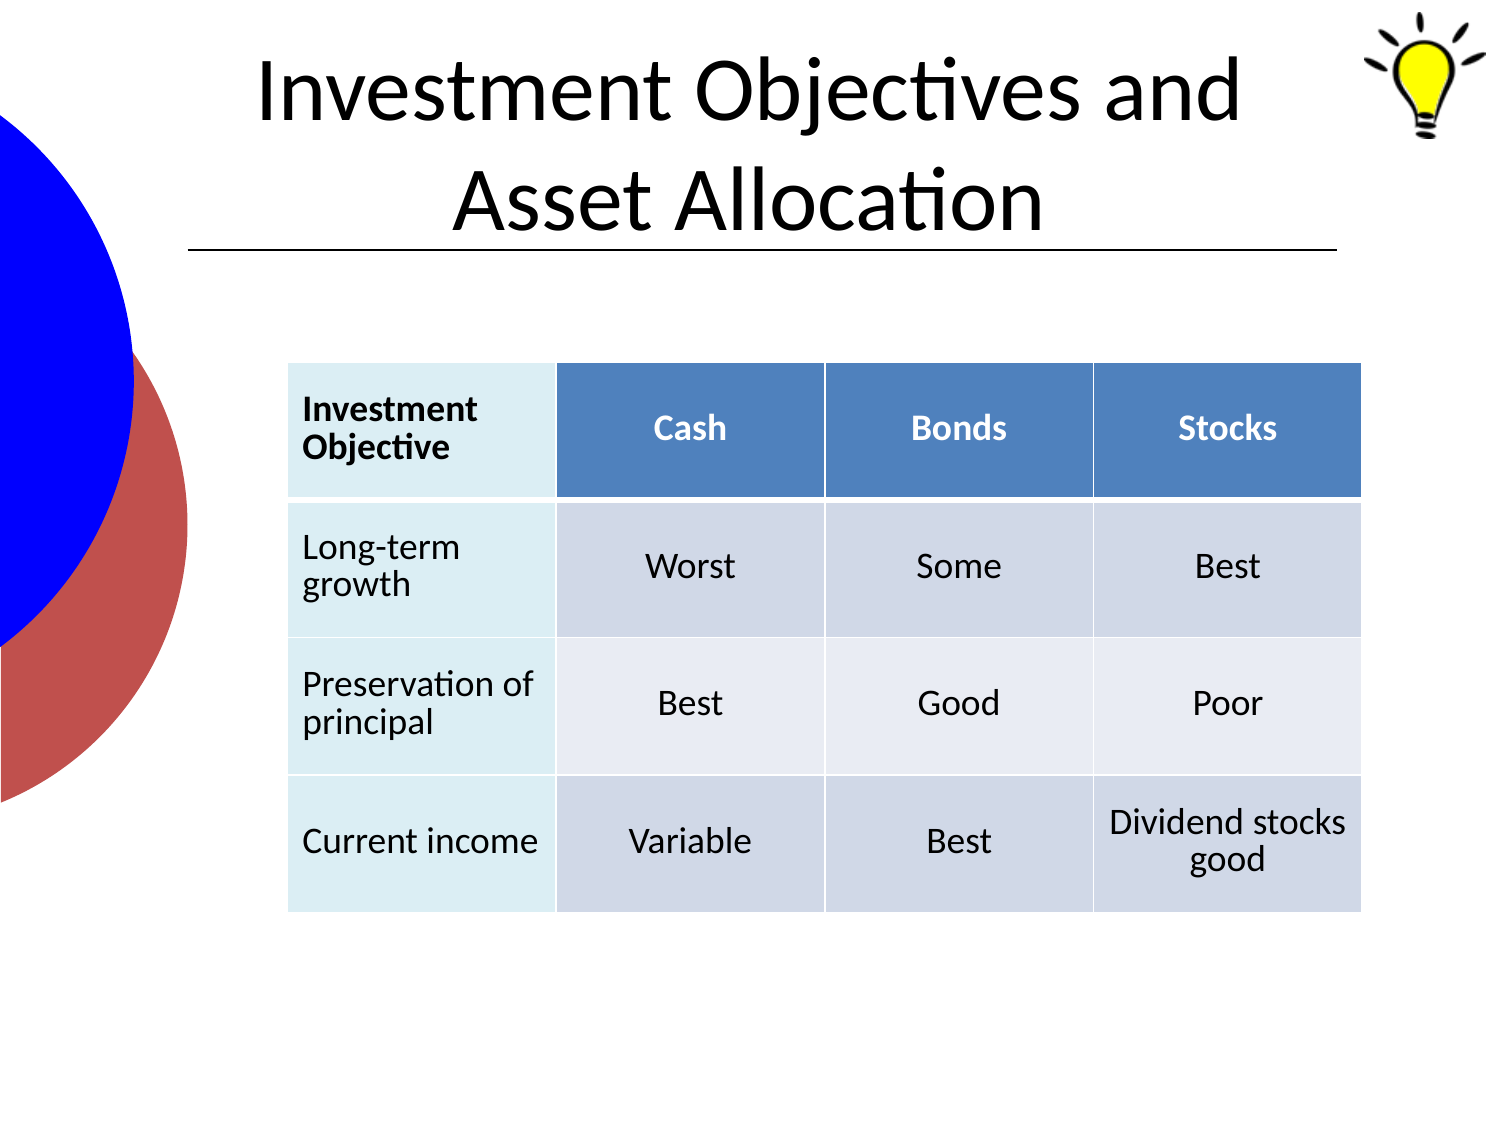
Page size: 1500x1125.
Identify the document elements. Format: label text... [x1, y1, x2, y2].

table_header Investment Objective [288, 363, 555, 497]
table_cell Good [826, 638, 1093, 774]
table_cell Some [826, 503, 1093, 637]
table_cell Dividend stocks good [1094, 776, 1361, 912]
table_cell Poor [1094, 638, 1361, 774]
table_cell Current income [288, 776, 555, 912]
table_header Cash [557, 363, 824, 497]
table_cell Best [1094, 503, 1361, 637]
table_header Bonds [826, 363, 1093, 497]
picture [1364, 11, 1486, 139]
title Investment Objectives and Asset Allocation [75, 45, 1425, 233]
table_cell Variable [557, 776, 824, 912]
table_cell Best [557, 638, 824, 774]
table_header Stocks [1094, 363, 1361, 497]
table_cell Worst [557, 503, 824, 637]
table_cell Long-term growth [288, 503, 555, 637]
table_cell Best [826, 776, 1093, 912]
table_cell Preservation of principal [288, 638, 555, 774]
